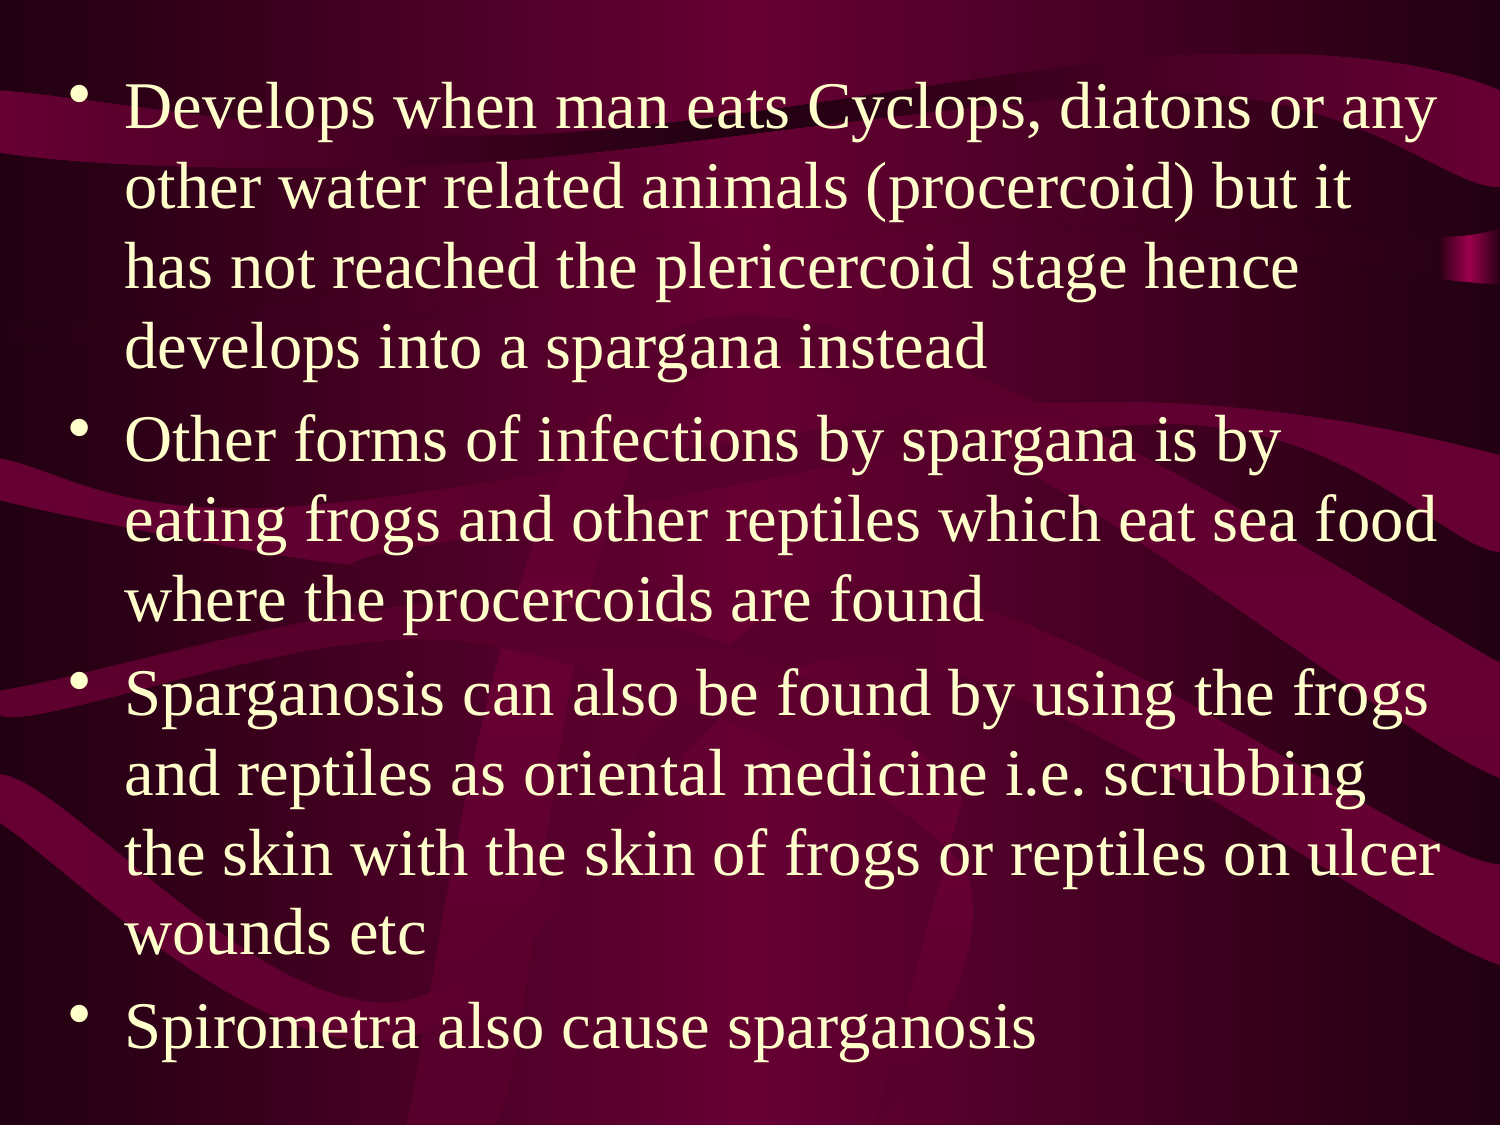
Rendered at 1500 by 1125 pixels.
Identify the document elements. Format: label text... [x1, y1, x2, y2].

list Develops when man eats Cyclops, diatons or any other water related animals (procercoid) but it has not reached the plericercoid stage hence develops into a spargana instead Other forms of infections by spargana is by eating frogs and other reptiles which eat sea food where the procercoids are found Sparganosis can also be found by using the frogs and reptiles as oriental medicine i.e. scrubbing the skin with the skin of frogs or reptiles on ulcer wounds etc Spirometra also cause sparganosis [53, 54, 1459, 1083]
